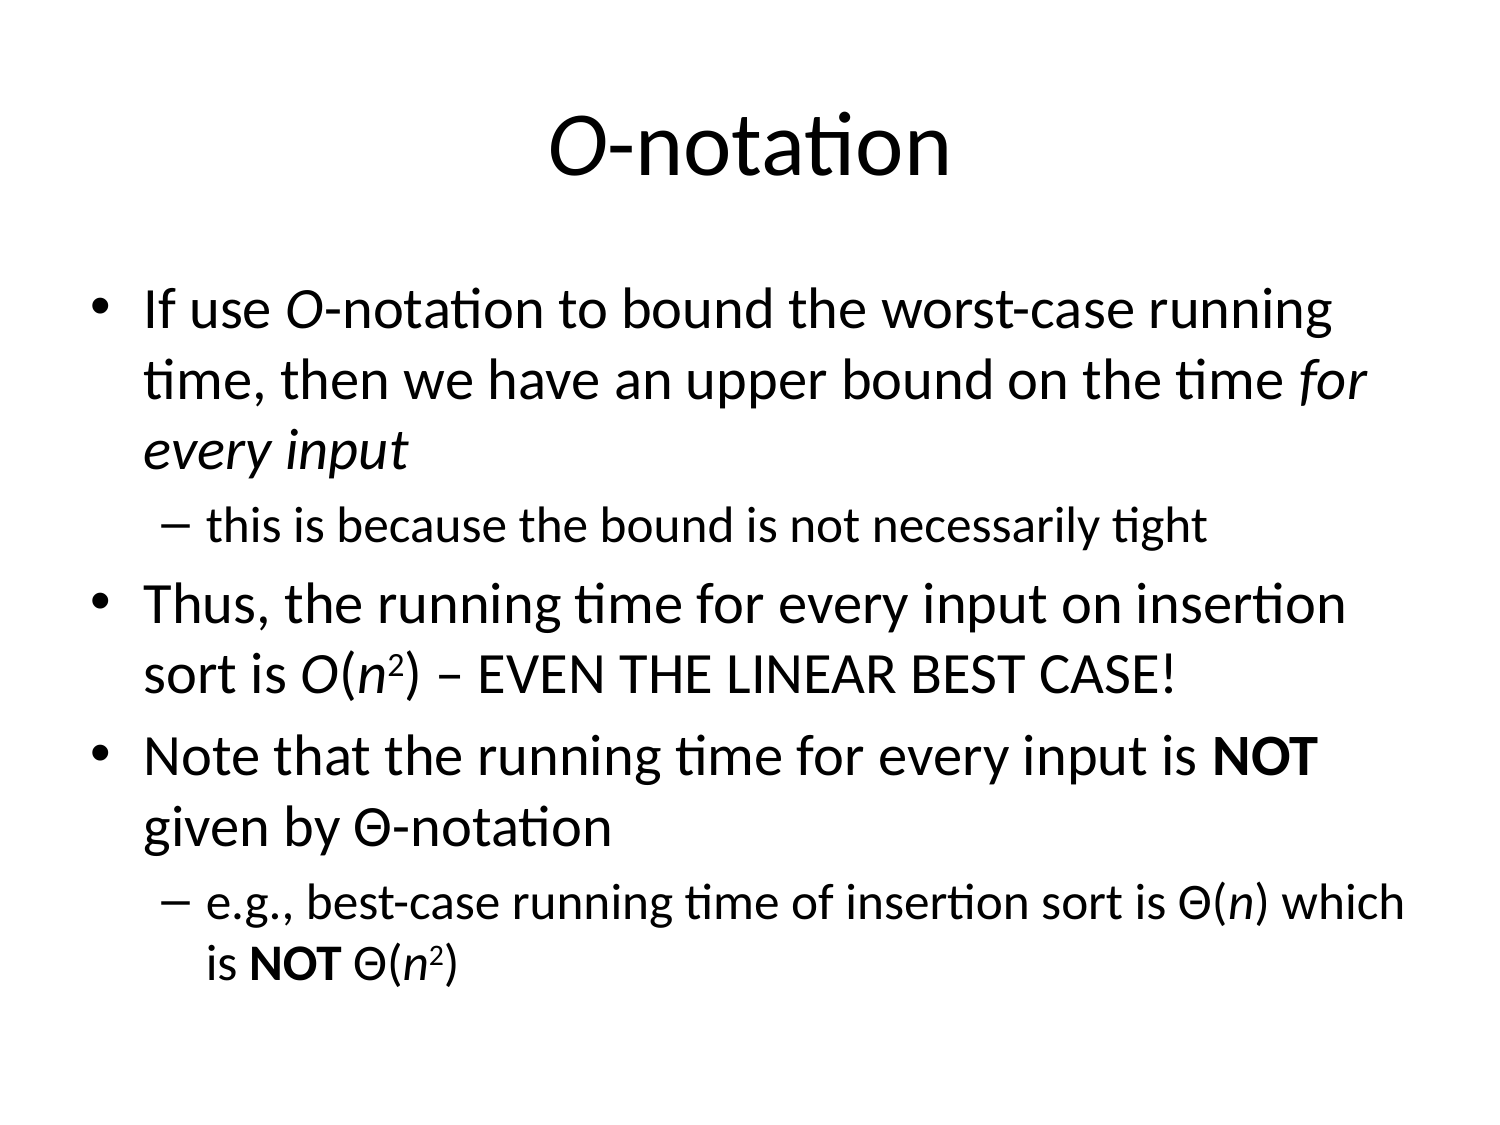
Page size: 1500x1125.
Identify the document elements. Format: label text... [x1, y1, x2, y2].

title O-notation [75, 45, 1425, 233]
list If use O-notation to bound the worst-case running time, then we have an upper bound on the time for every input this is because the bound is not necessarily tight Thus, the running time for every input on insertion sort is O(n2) – EVEN THE LINEAR BEST CASE! Note that the running time for every input is NOT given by Θ-notation e.g., best-case running time of insertion sort is Θ(n) which is NOT Θ(n2) [75, 262, 1425, 1005]
